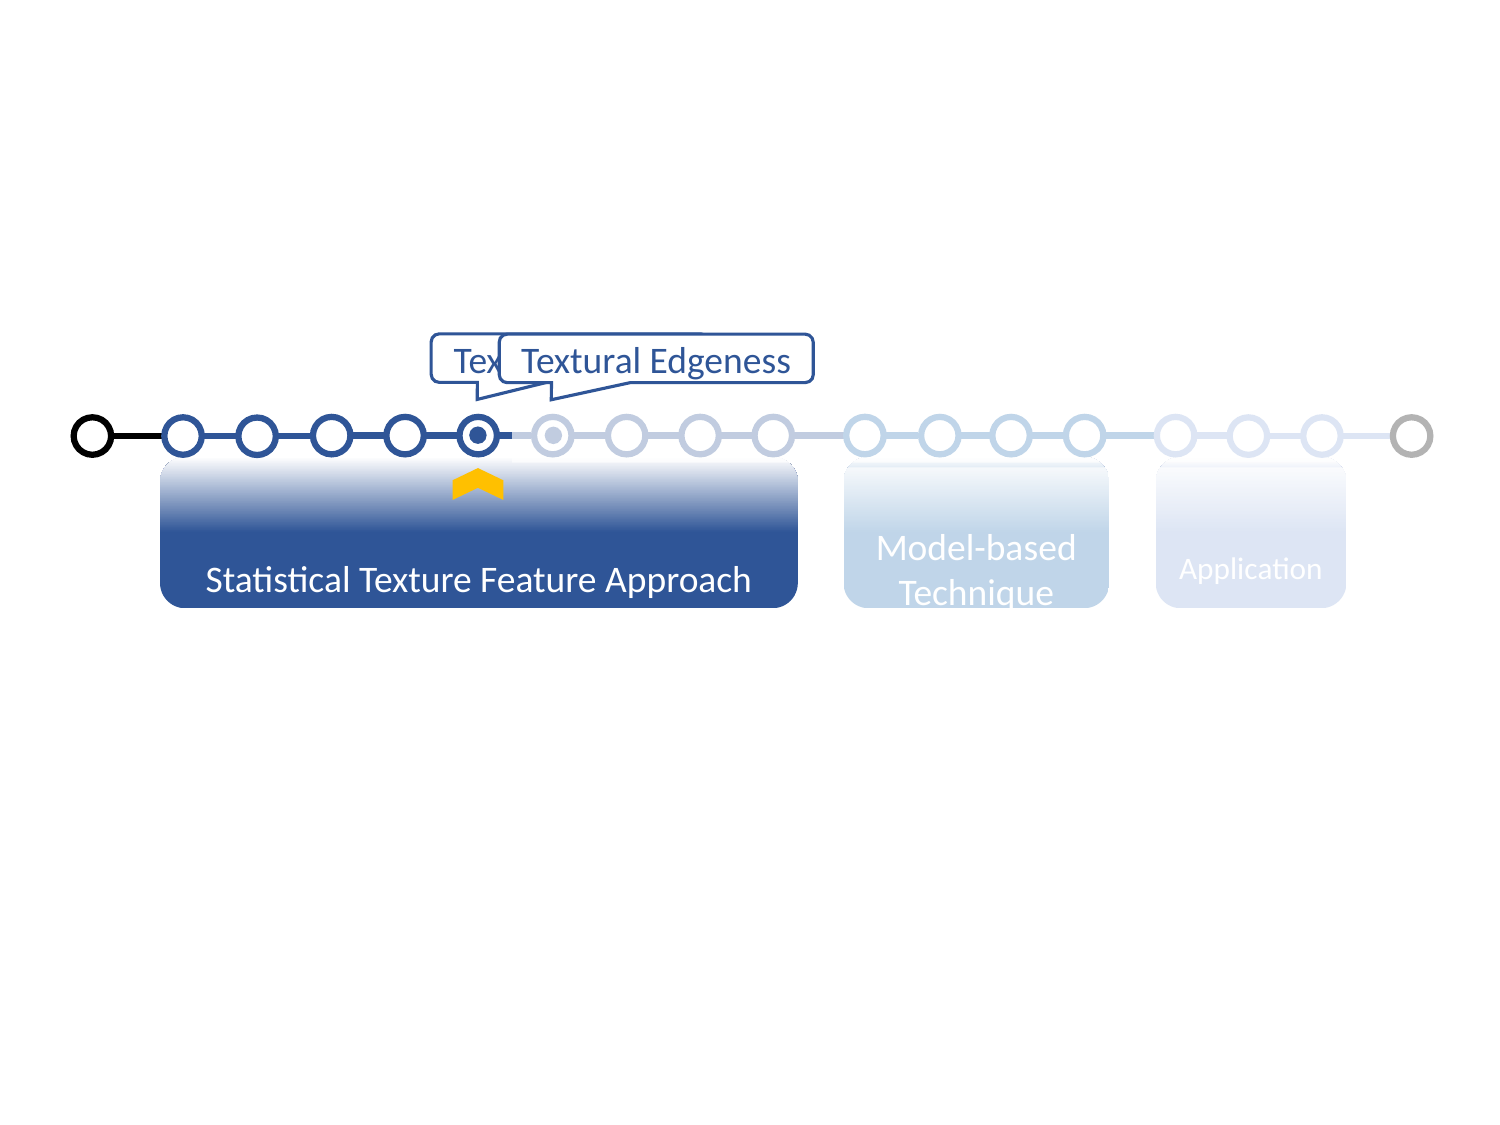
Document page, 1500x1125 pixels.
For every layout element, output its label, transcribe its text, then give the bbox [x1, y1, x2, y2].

text_box [511, 407, 1482, 464]
text_box Textural Energy [430, 332, 702, 401]
text_box [824, 466, 1376, 617]
text_box Statistical Texture Feature Approach [159, 455, 799, 610]
text_box Textural Edgeness [498, 333, 815, 402]
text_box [73, 416, 1431, 455]
text_box [451, 466, 505, 502]
